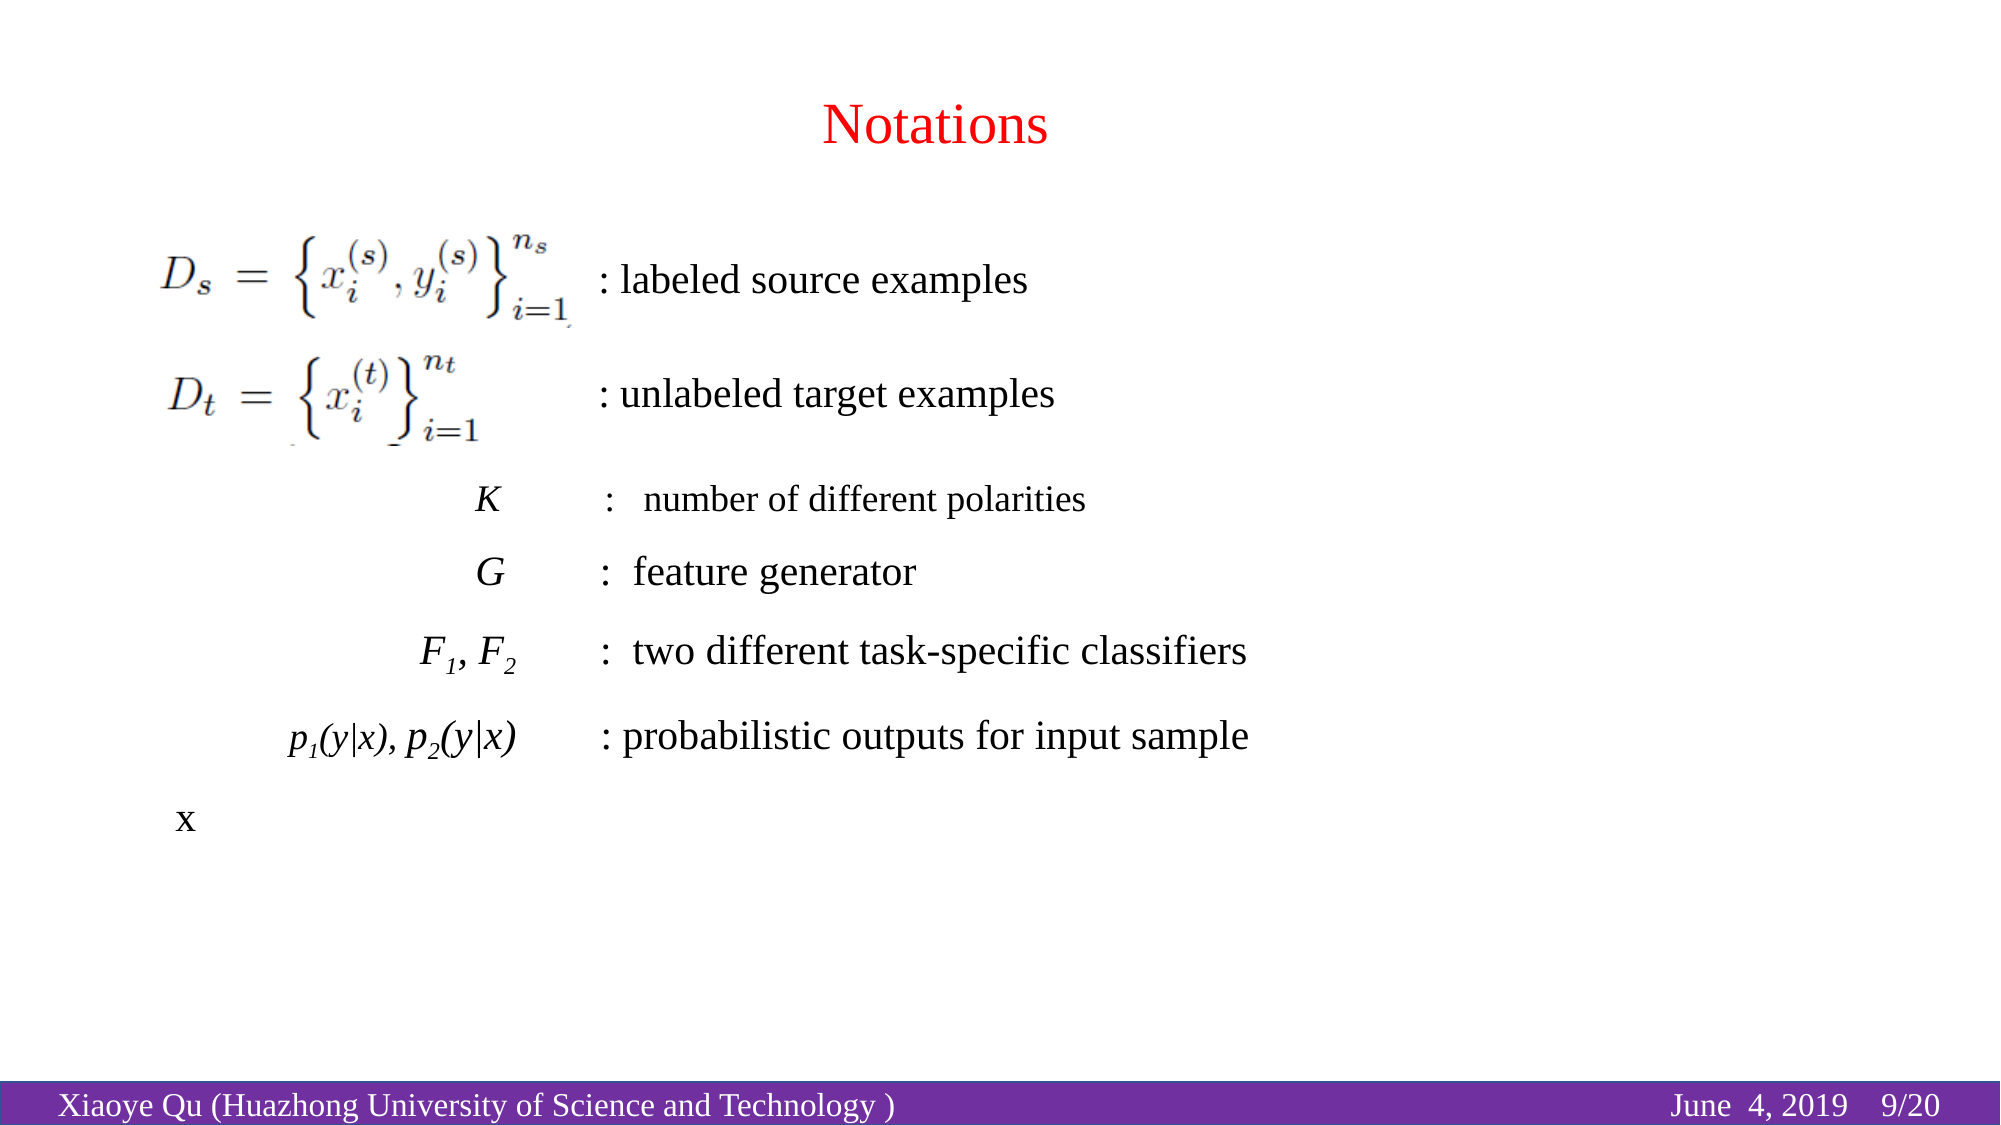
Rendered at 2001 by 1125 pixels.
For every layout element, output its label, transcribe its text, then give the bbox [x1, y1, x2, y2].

text_box Notations [807, 77, 1569, 163]
picture [148, 227, 573, 328]
text_box Xiaoye Qu (Huazhong University of Science and Technology ) June 4, 2019 9/20 [0, 1081, 2000, 1125]
text_box K : number of different polarities G : feature generator F1, F2 : two different task-specific classifiers p1(y|x), p2(y|x) : probabilistic outputs for input sample x [160, 444, 1294, 973]
text_box : labeled source examples [583, 244, 1063, 310]
text_box : unlabeled target examples [583, 358, 1160, 424]
picture [148, 351, 499, 446]
